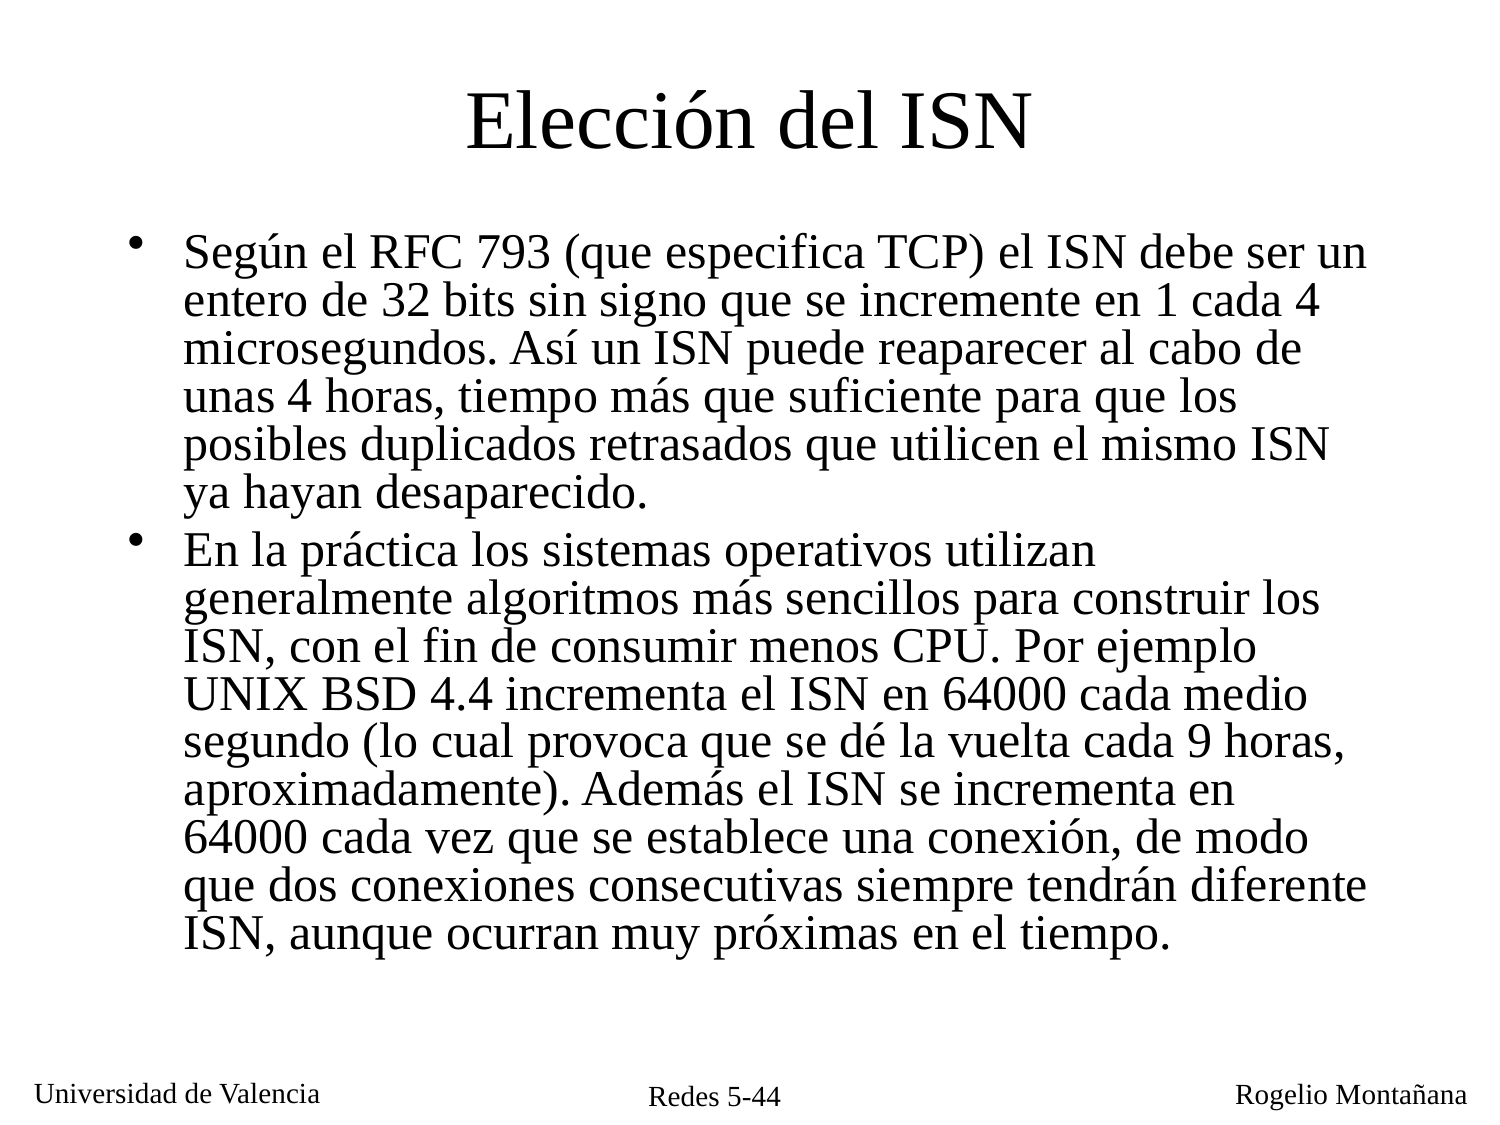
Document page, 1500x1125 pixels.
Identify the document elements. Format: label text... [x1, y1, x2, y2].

title Elección del ISN [112, 54, 1388, 175]
list Según el RFC 793 (que especifica TCP) el ISN debe ser un entero de 32 bits sin signo que se incremente en 1 cada 4 microsegundos. Así un ISN puede reaparecer al cabo de unas 4 horas, tiempo más que suficiente para que los posibles duplicados retrasados que utilicen el mismo ISN ya hayan desaparecido. En la práctica los sistemas operativos utilizan generalmente algoritmos más sencillos para construir los ISN, con el fin de consumir menos CPU. Por ejemplo UNIX BSD 4.4 incrementa el ISN en 64000 cada medio segundo (lo cual provoca que se dé la vuelta cada 9 horas, aproximadamente). Además el ISN se incrementa en 64000 cada vez que se establece una conexión, de modo que dos conexiones consecutivas siempre tendrán diferente ISN, aunque ocurran muy próximas en el tiempo. [112, 222, 1388, 1059]
